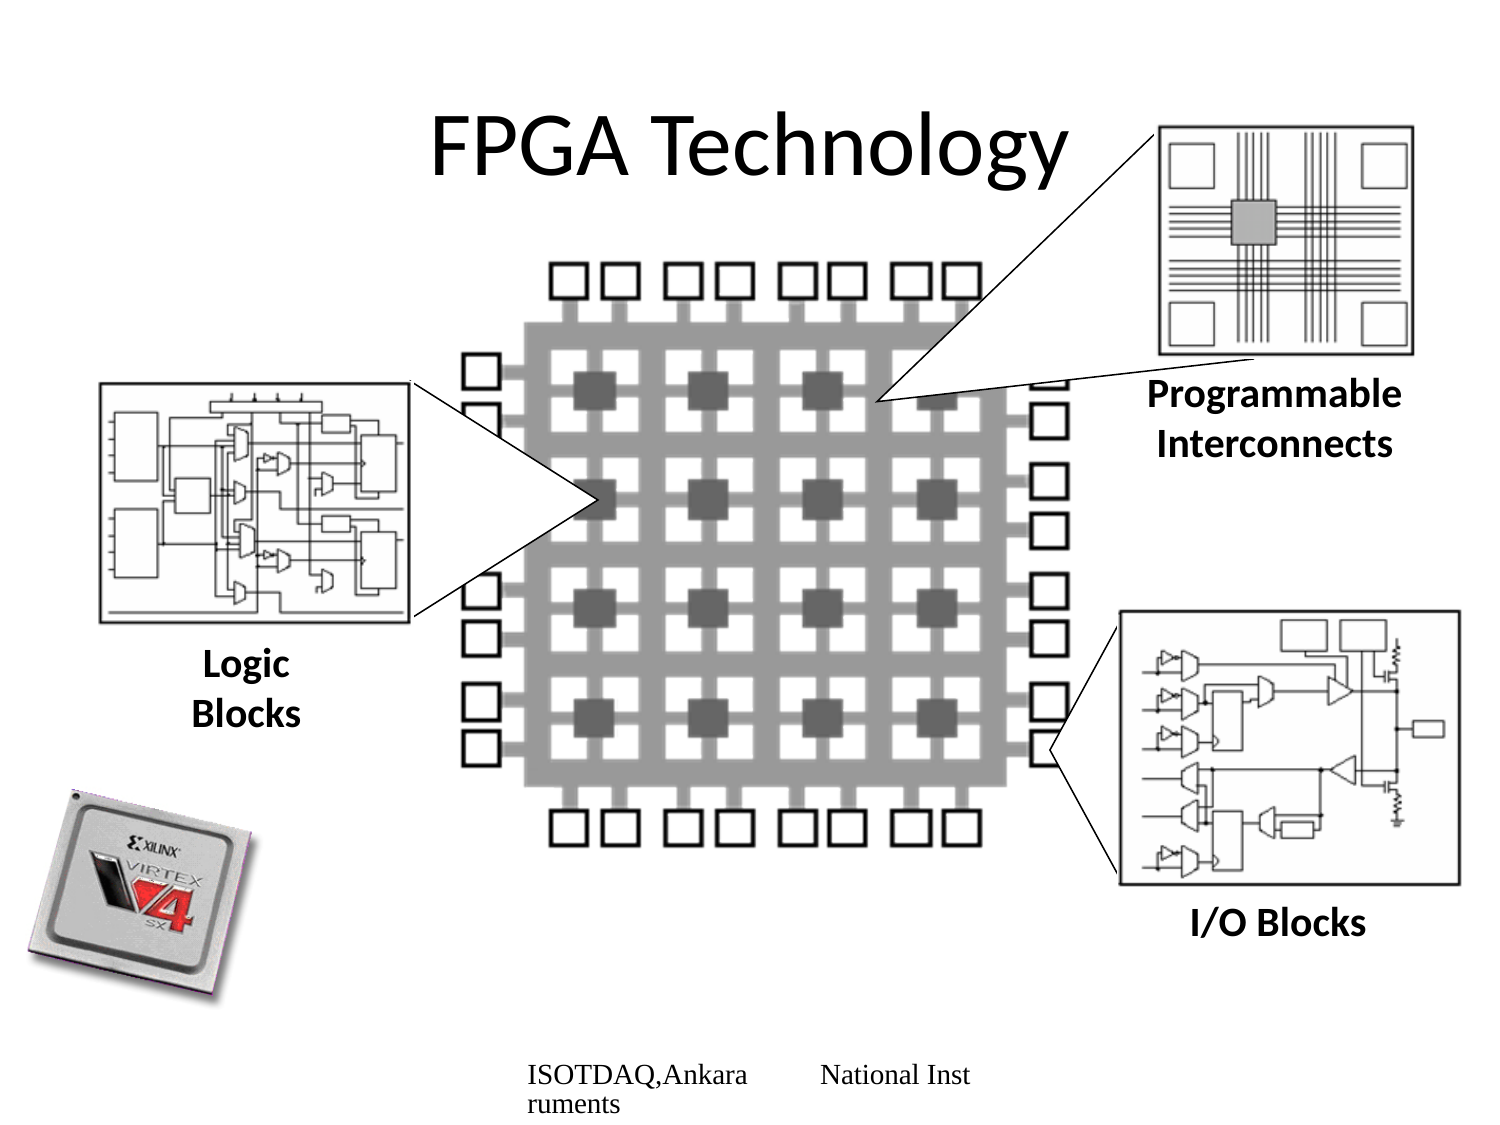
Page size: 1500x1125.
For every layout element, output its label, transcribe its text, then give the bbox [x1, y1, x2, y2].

text_box [418, 385, 432, 614]
picture [1153, 122, 1416, 359]
picture [1116, 607, 1463, 888]
text_box Logic Blocks [176, 636, 317, 744]
picture [437, 237, 1087, 863]
footer ISOTDAQ,Ankara National Instruments [512, 1042, 988, 1103]
text_box [1049, 140, 1183, 378]
text_box [1090, 638, 1111, 862]
picture [97, 380, 414, 627]
text_box Programmable Interconnects [1132, 365, 1418, 474]
title FPGA Technology [75, 45, 1425, 233]
picture [0, 769, 276, 1013]
text_box I/O Blocks [1174, 897, 1382, 953]
